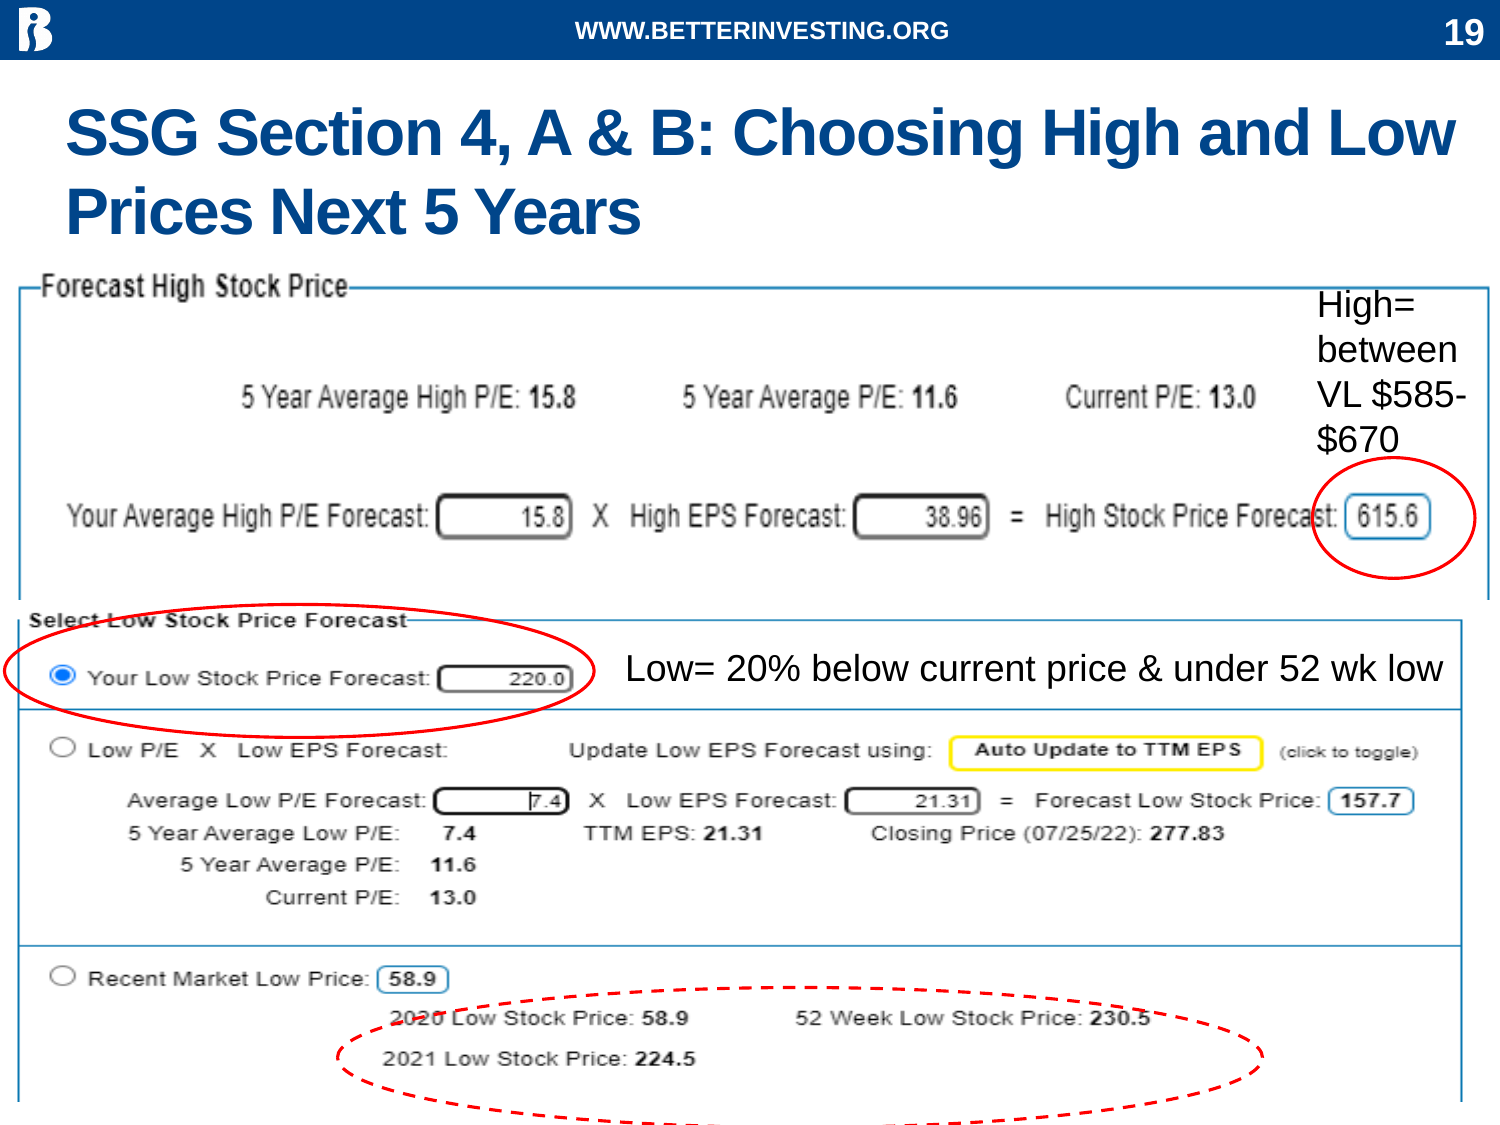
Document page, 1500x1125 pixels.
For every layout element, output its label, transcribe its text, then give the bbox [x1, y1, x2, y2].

text_box [493, 1110, 1115, 1125]
slide_number 19 [1325, 3, 1500, 57]
title SSG Section 4, A & B: Choosing High and Low Prices Next 5 Years [50, 82, 1475, 256]
footer WWW.BETTERINVESTING.ORG [262, 3, 1263, 57]
picture [17, 6, 54, 53]
picture [0, 259, 1500, 601]
picture [4, 604, 1476, 1102]
